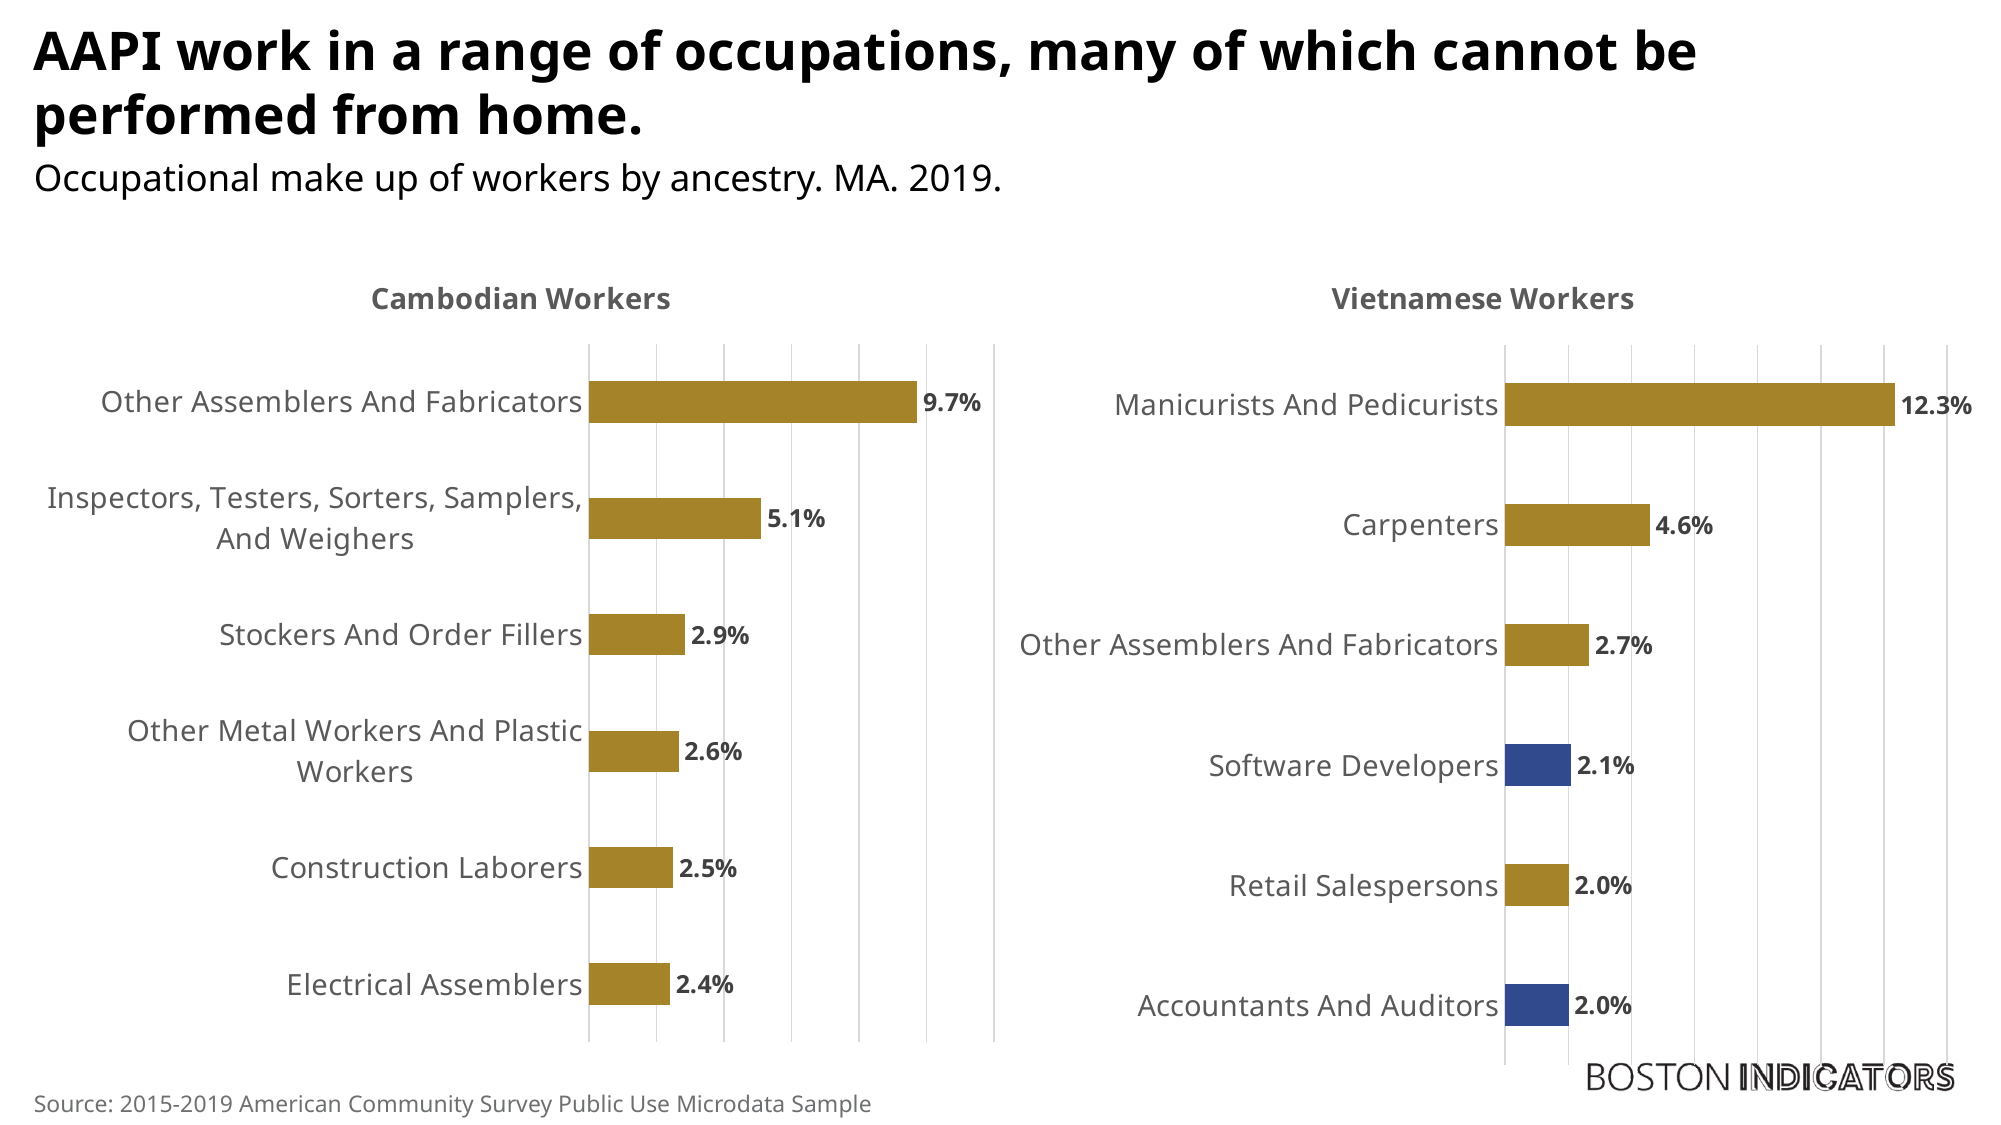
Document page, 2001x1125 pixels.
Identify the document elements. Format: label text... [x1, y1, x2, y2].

picture [1581, 1083, 1960, 1095]
text_box AAPI work in a range of occupations, many of which cannot be performed from home. Occupational make up of workers by ancestry. MA. 2019. [18, 9, 1884, 207]
text_box Source: 2015-2019 American Community Survey Public Use Microdata Sample [18, 1082, 1012, 1125]
chart [27, 245, 1973, 1083]
